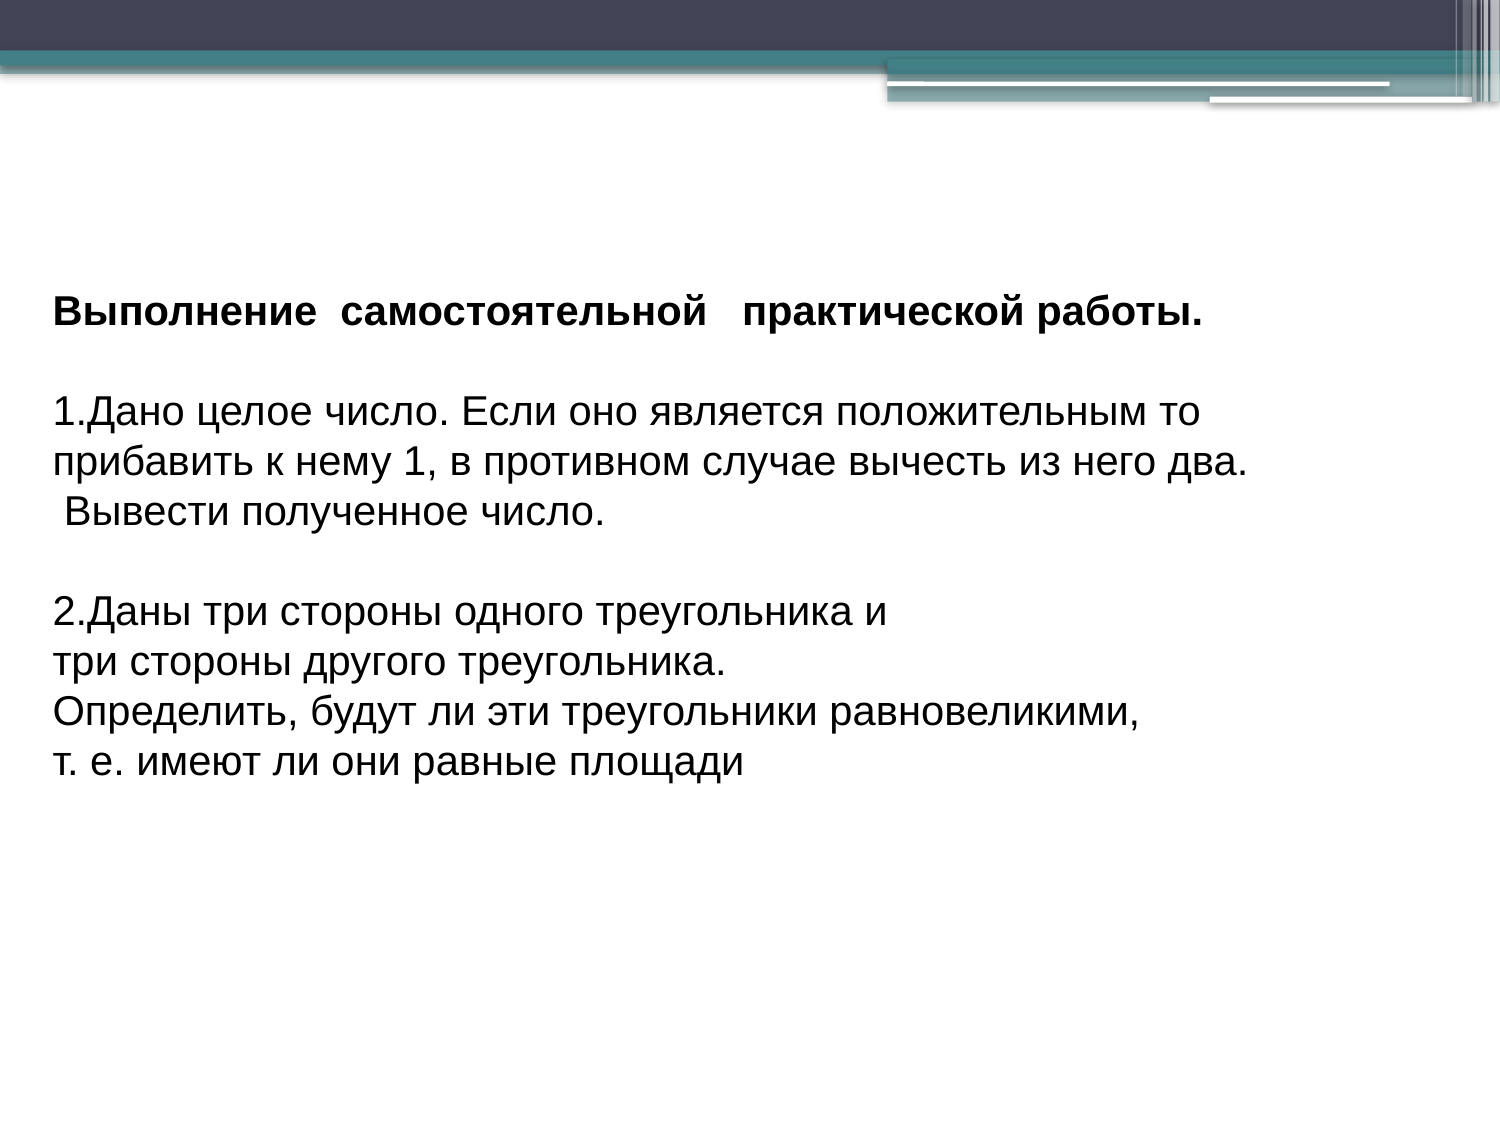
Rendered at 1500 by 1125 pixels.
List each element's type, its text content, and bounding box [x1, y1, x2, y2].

text_box Выполнение самостоятельной практической работы. Дано целое число. Если оно является положительным то прибавить к нему 1, в противном случае вычесть из него два. Вывести полученное число. Даны три стороны одного треугольника и три стороны другого треугольника. Определить, будут ли эти треугольники равновеликими, т. е. имеют ли они равные площади [0, 276, 1272, 792]
